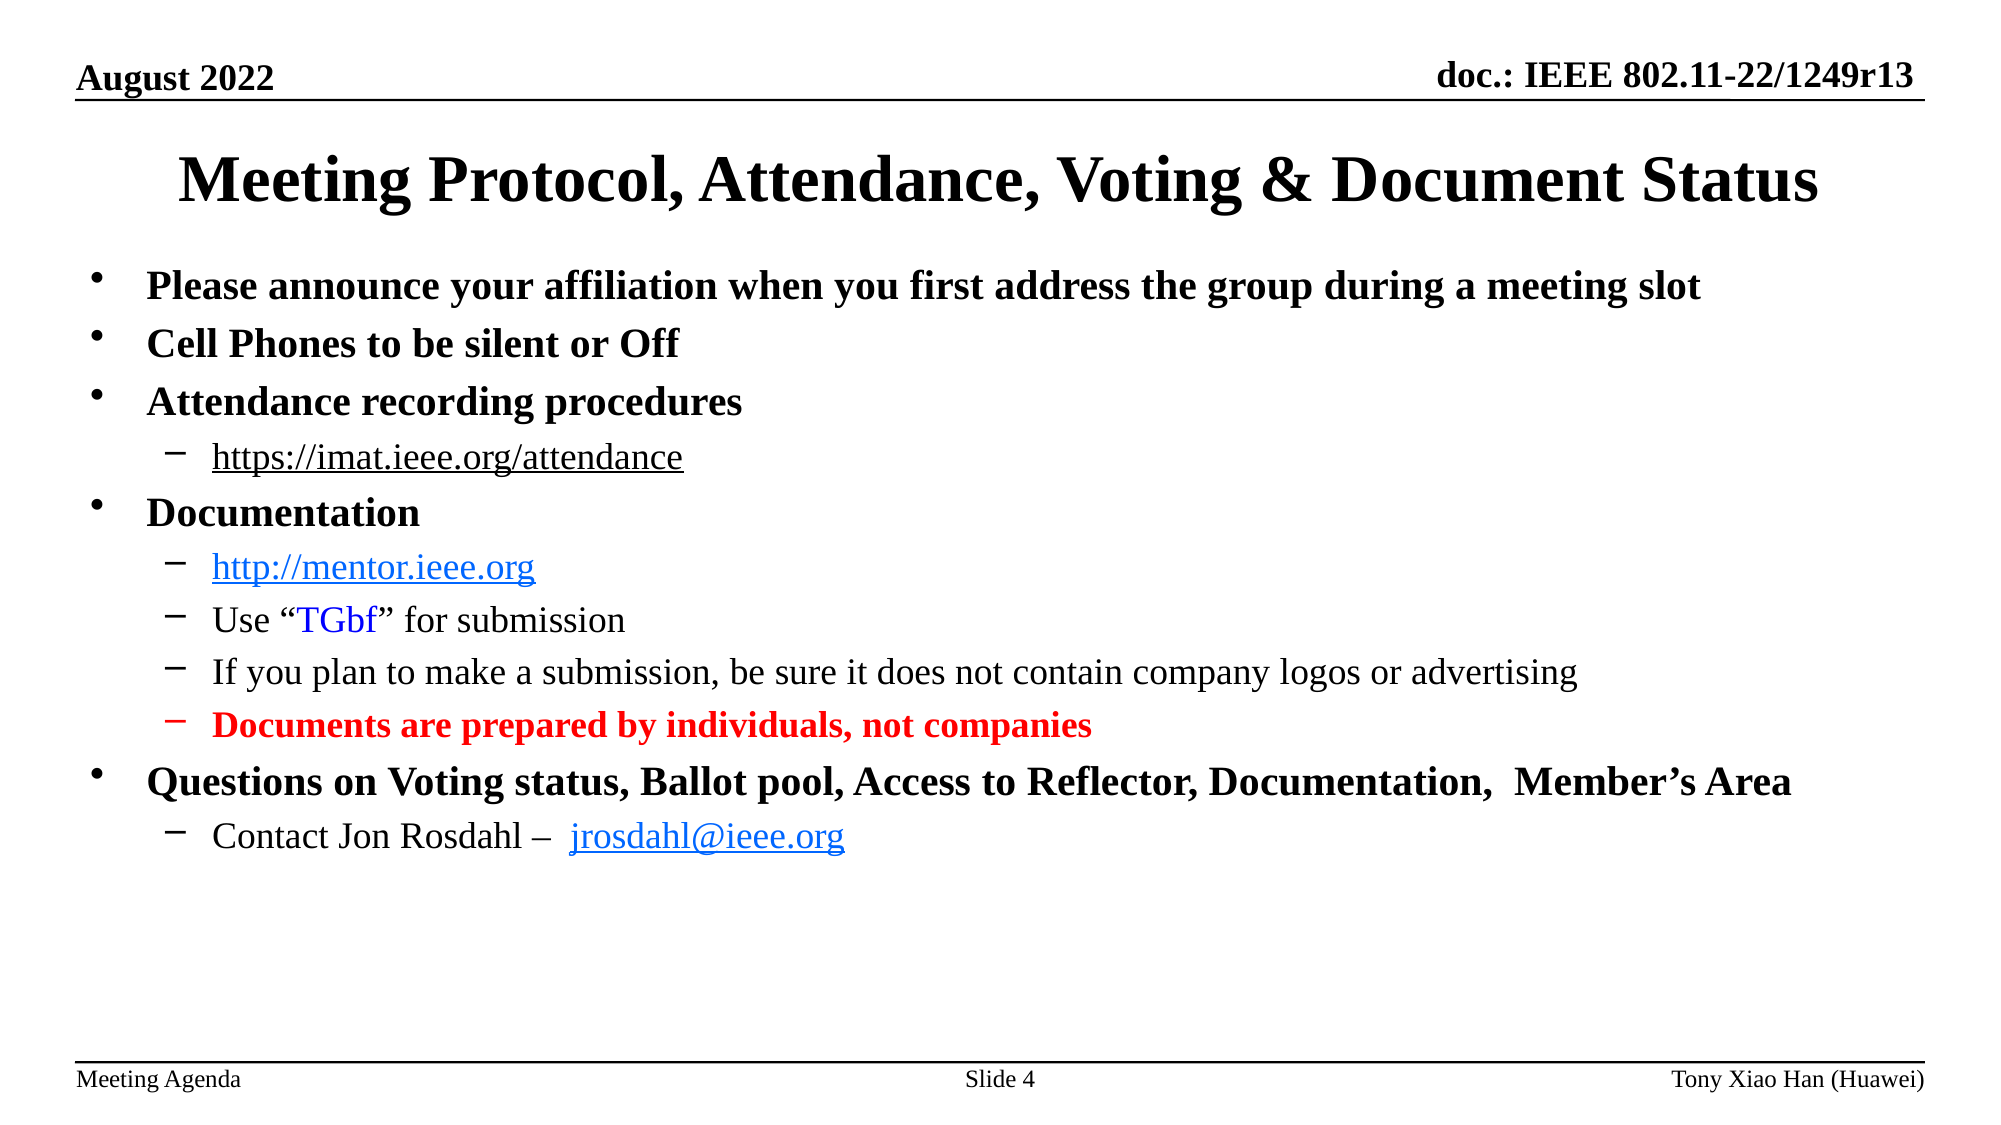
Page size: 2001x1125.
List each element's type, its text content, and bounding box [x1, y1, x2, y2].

text_box Meeting Protocol, Attendance, Voting & Document Status [75, 87, 1925, 263]
list Please announce your affiliation when you first address the group during a meeting slot Cell Phones to be silent or Off Attendance recording procedures https://imat.ieee.org/attendance Documentation http://mentor.ieee.org Use “TGbf” for submission If you plan to make a submission, be sure it does not contain company logos or advertising Documents are prepared by individuals, not companies Questions on Voting status, Ballot pool, Access to Reflector, Documentation, Member’s Area Contact Jon Rosdahl – jrosdahl@ieee.org [75, 263, 1925, 925]
